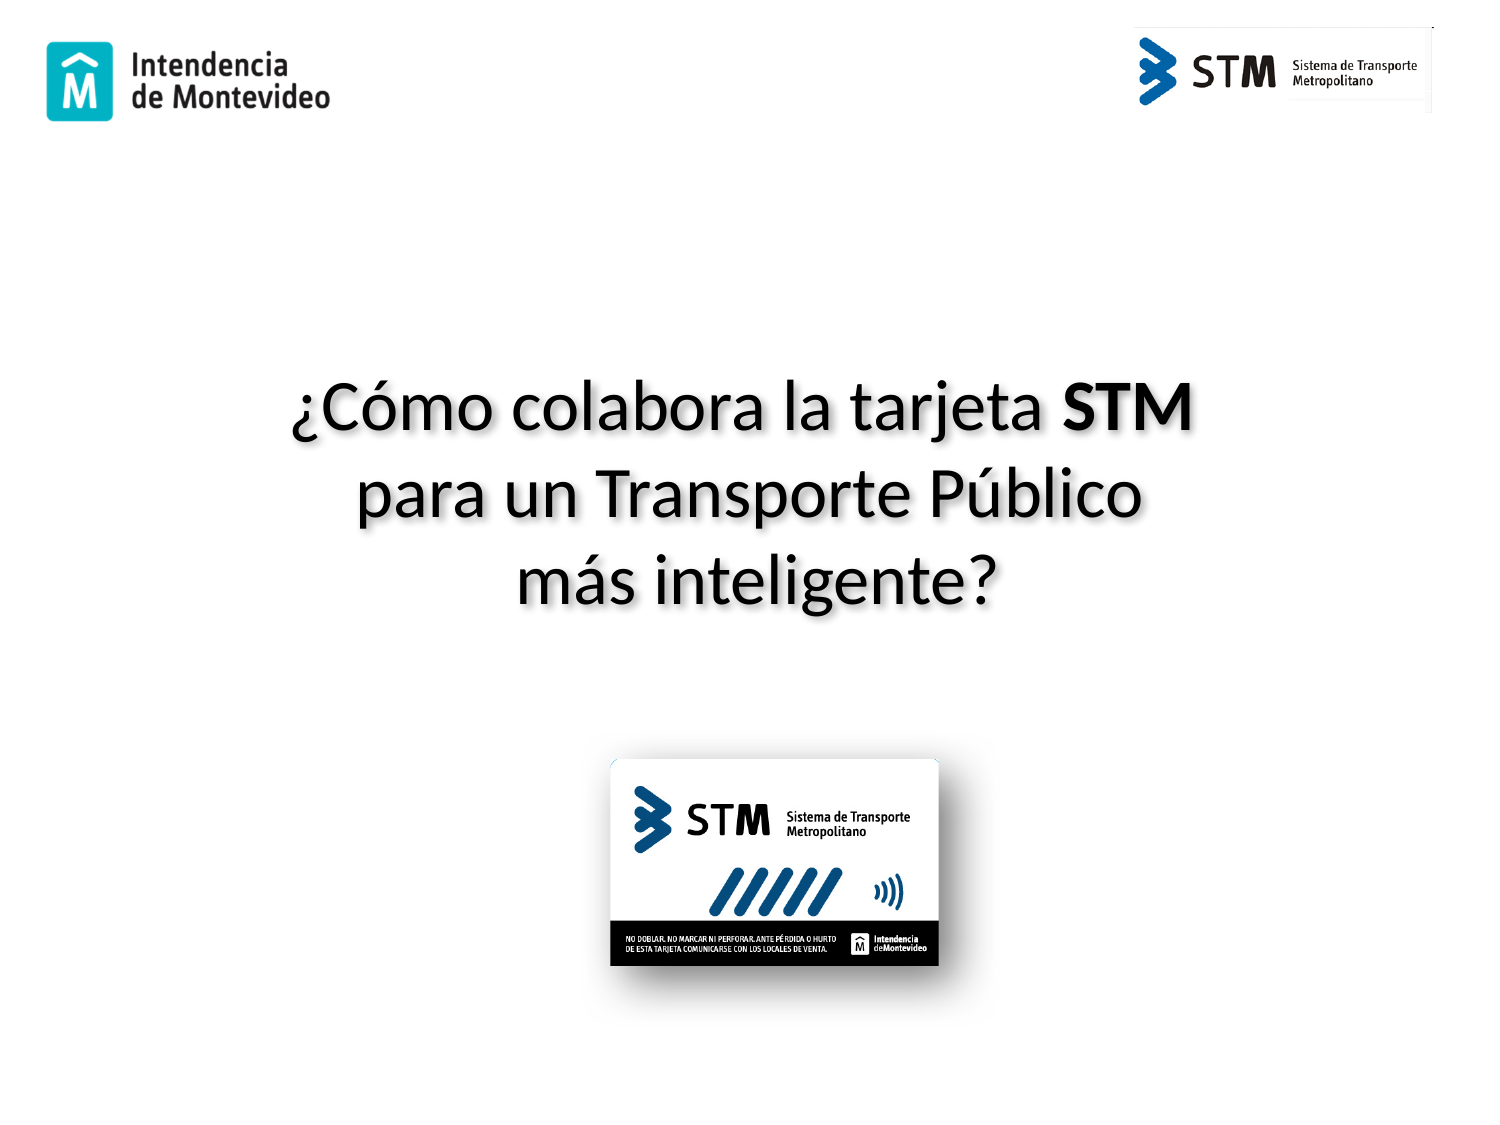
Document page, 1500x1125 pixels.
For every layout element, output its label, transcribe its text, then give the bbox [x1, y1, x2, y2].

title ¿Cómo colabora la tarjeta STM para un Transporte Público más inteligente? [112, 349, 1388, 629]
picture [28, 27, 344, 136]
picture [610, 759, 939, 966]
picture [1134, 27, 1434, 113]
